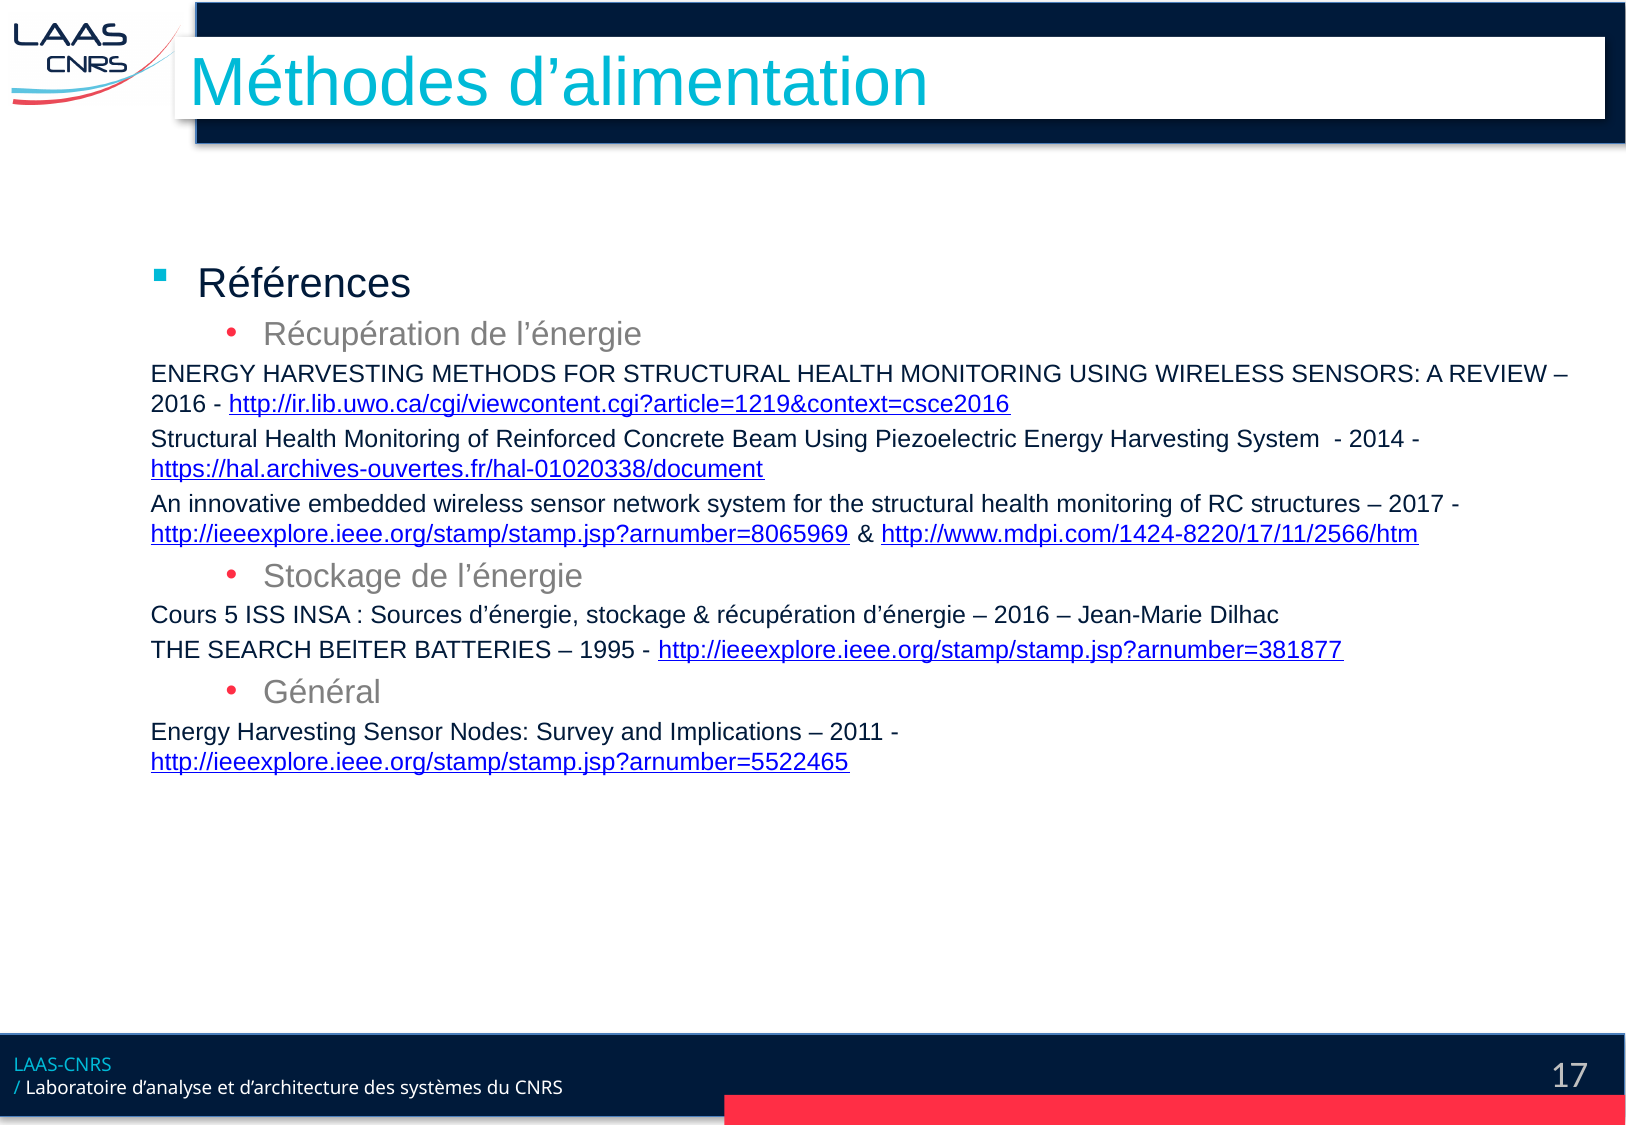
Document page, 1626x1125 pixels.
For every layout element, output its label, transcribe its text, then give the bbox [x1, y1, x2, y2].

title Méthodes d’alimentation [174, 36, 1605, 119]
picture [8, 12, 184, 106]
text_box Références Récupération de l’énergie ENERGY HARVESTING METHODS FOR STRUCTURAL HEALTH MONITORING USING WIRELESS SENSORS: A REVIEW – 2016 - http://ir.lib.uwo.ca/cgi/viewcontent.cgi?article=1219&context=csce2016 Structural Health Monitoring of Reinforced Concrete Beam Using Piezoelectric Energy Harvesting System - 2014 - https://hal.archives-ouvertes.fr/hal-01020338/document An innovative embedded wireless sensor network system for the structural health monitoring of RC structures – 2017 - http://ieeexplore.ieee.org/stamp/stamp.jsp?arnumber=8065969 & http://www.mdpi.com/1424-8220/17/11/2566/htm Stockage de l’énergie Cours 5 ISS INSA : Sources d’énergie, stockage & récupération d’énergie – 2016 – Jean-Marie Dilhac THE SEARCH BElTER BATTERIES – 1995 - http://ieeexplore.ieee.org/stamp/stamp.jsp?arnumber=381877 Général Energy Harvesting Sensor Nodes: Survey and Implications – 2011 - http://ieeexplore.ieee.org/stamp/stamp.jsp?arnumber=5522465 [60, 248, 1603, 991]
list [35, 223, 1578, 966]
